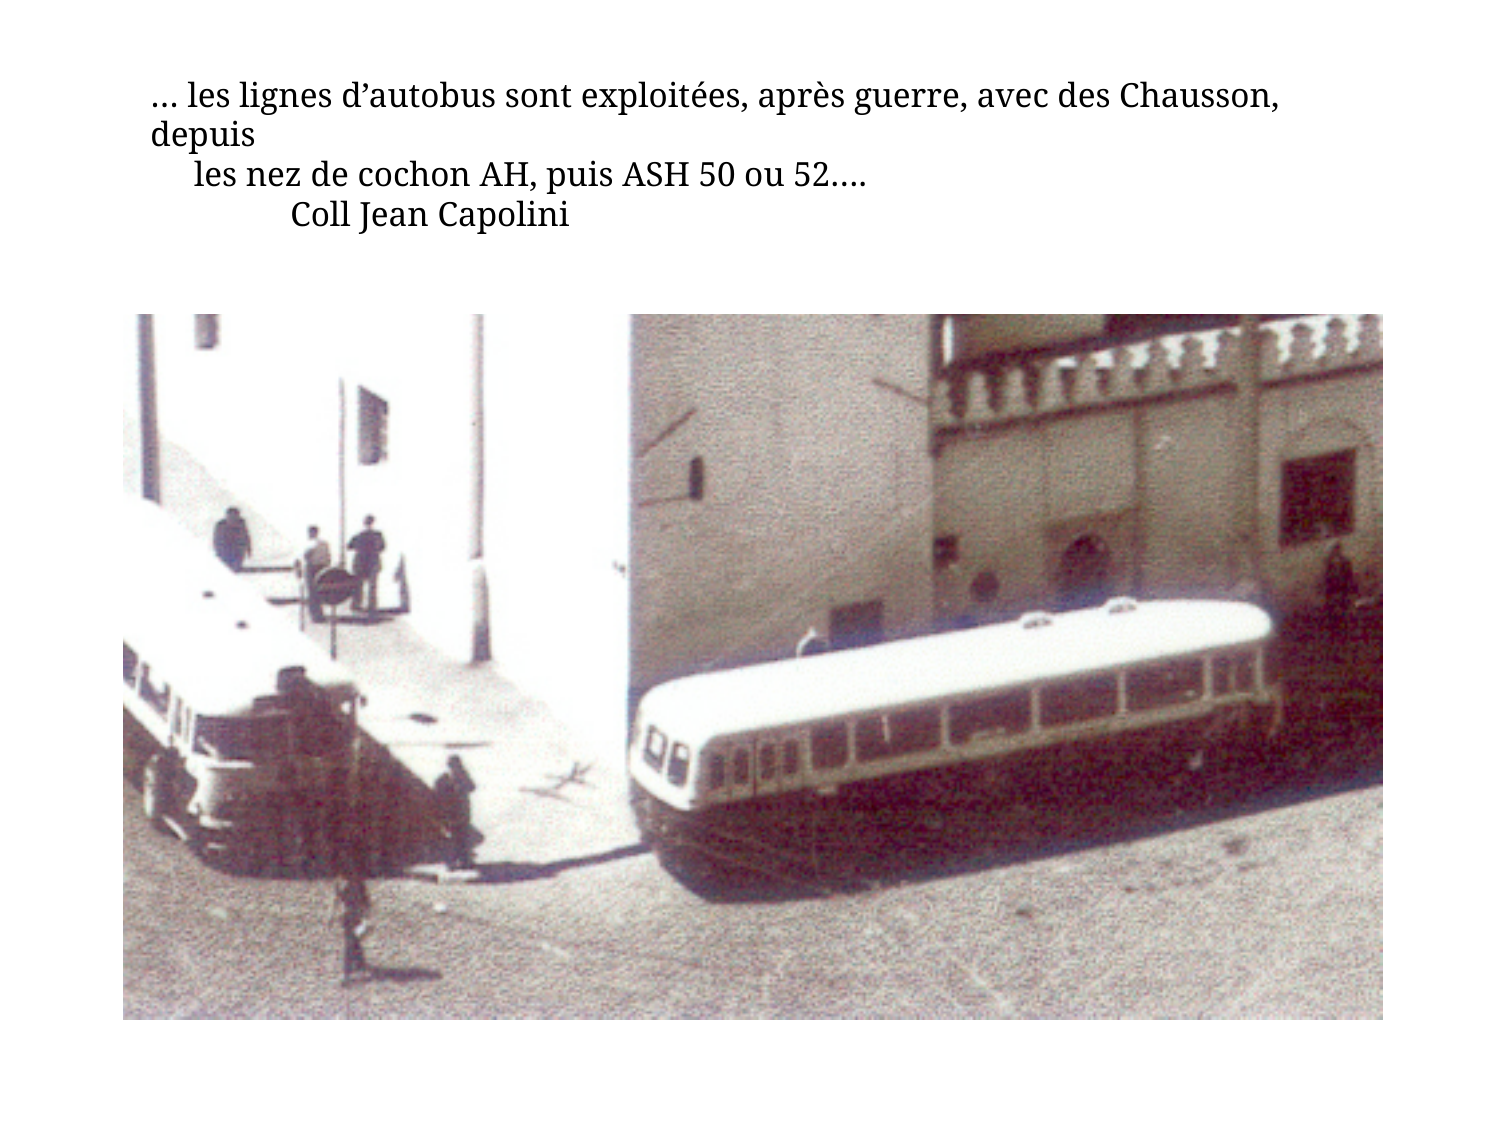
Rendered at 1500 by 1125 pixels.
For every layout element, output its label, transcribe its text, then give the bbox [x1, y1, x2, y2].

text_box … les lignes d’autobus sont exploitées, après guerre, avec des Chausson, depuis les nez de cochon AH, puis ASH 50 ou 52…. Coll Jean Capolini [135, 66, 1400, 241]
picture [123, 314, 1383, 1020]
